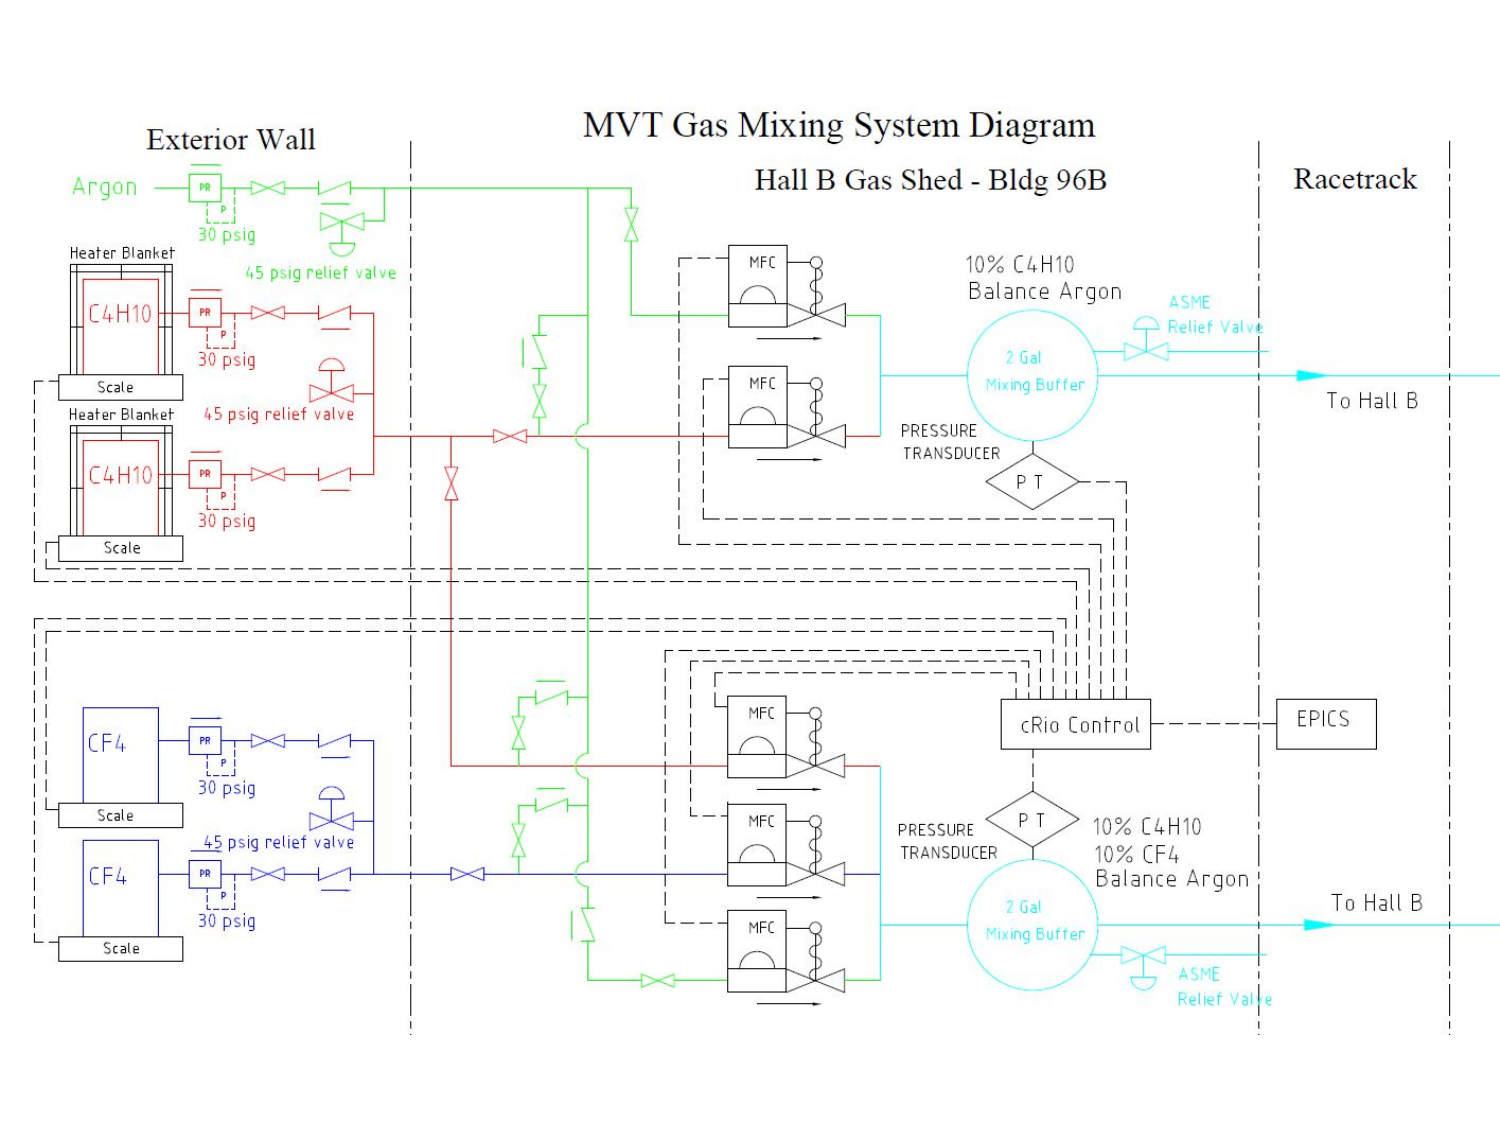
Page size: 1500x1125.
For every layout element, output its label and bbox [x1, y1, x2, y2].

picture [0, 89, 1500, 1035]
